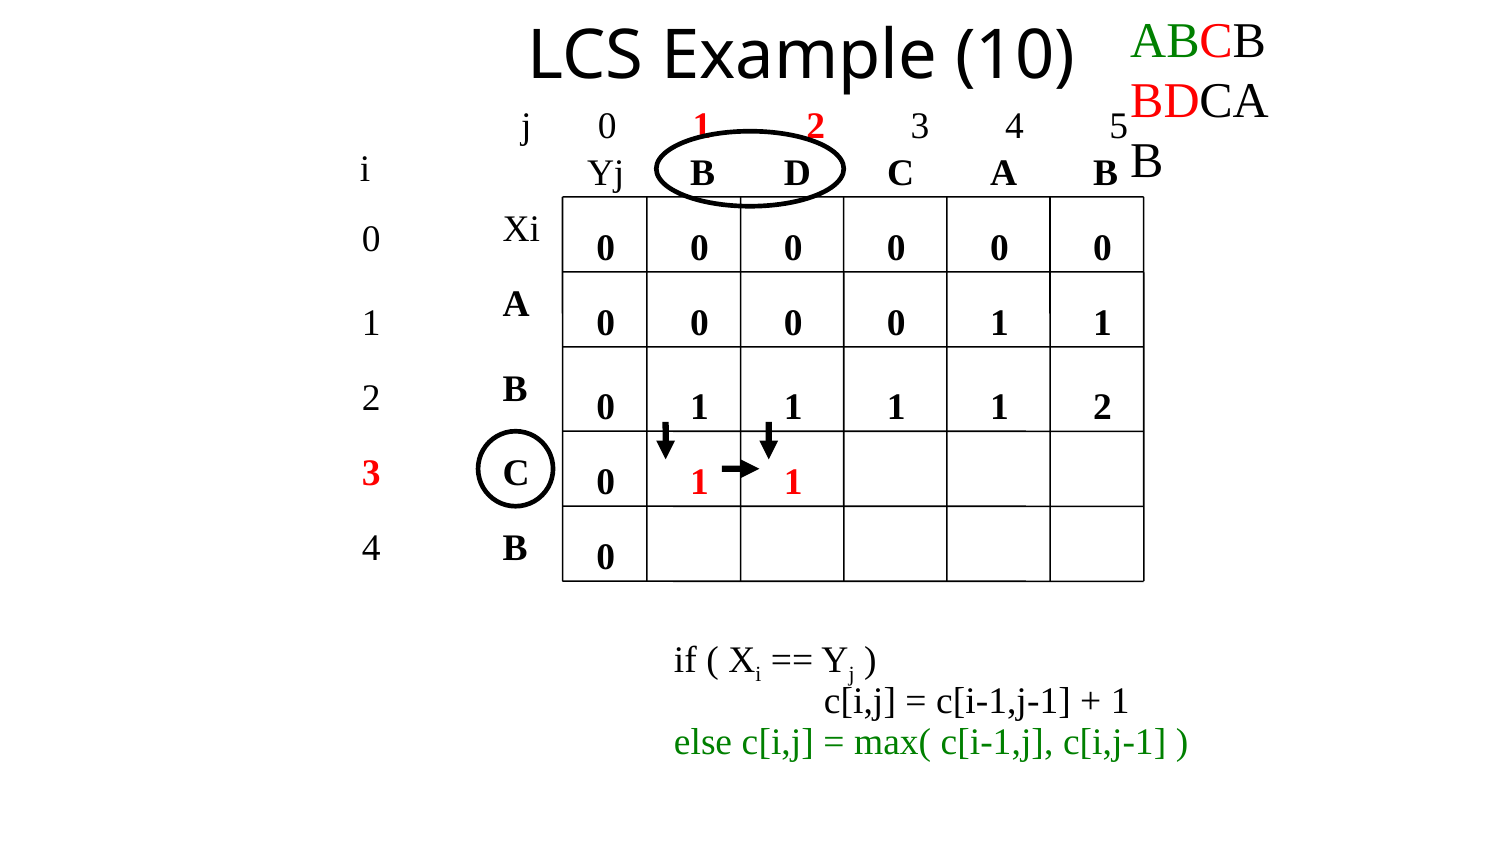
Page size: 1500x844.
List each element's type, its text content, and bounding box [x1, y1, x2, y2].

text_box [762, 421, 775, 460]
text_box C [872, 140, 929, 201]
text_box B [675, 140, 686, 145]
text_box B [1078, 140, 1134, 201]
text_box 0 [581, 215, 631, 276]
text_box [656, 131, 844, 207]
text_box Yj [572, 140, 640, 201]
text_box if ( Xi == Yj ) c[i,j] = c[i-1,j-1] + 1 else c[i,j] = max( c[i-1,j], c[i,j-1] ) [359, 628, 1205, 824]
text_box 4 [347, 515, 396, 576]
text_box j 0 1 2 3 4 5 [506, 93, 1115, 154]
text_box i [345, 136, 386, 196]
text_box ABCB BDCAB [1115, 0, 1313, 195]
text_box 0 [675, 215, 724, 276]
title LCS Example (10) [290, 0, 1115, 113]
text_box 1 [975, 290, 1024, 351]
text_box A [487, 271, 545, 332]
text_box Xi [487, 196, 556, 257]
text_box D [814, 140, 826, 146]
text_box 0 [872, 290, 921, 351]
text_box 2 [347, 365, 396, 426]
text_box 1 [769, 374, 818, 435]
text_box 1 [675, 449, 724, 510]
text_box 0 [581, 449, 631, 510]
text_box [721, 462, 760, 475]
text_box B [487, 515, 543, 576]
text_box 1 [347, 290, 396, 351]
text_box 1 [769, 449, 818, 510]
text_box A [975, 140, 1033, 201]
text_box 0 [769, 290, 818, 351]
text_box 0 [769, 215, 818, 276]
text_box 0 [347, 206, 396, 266]
text_box 0 [675, 290, 724, 351]
text_box C [487, 495, 495, 501]
text_box 0 [581, 524, 631, 585]
text_box 1 [675, 374, 724, 435]
text_box [659, 421, 672, 460]
text_box 3 [347, 440, 396, 501]
text_box 1 [975, 374, 1024, 435]
text_box 0 [975, 215, 1024, 276]
text_box B [487, 356, 543, 416]
text_box 0 [581, 290, 631, 351]
text_box 0 [581, 374, 631, 435]
text_box 1 [872, 374, 921, 435]
text_box 0 [1078, 215, 1127, 276]
text_box 0 [872, 215, 921, 276]
text_box B [675, 192, 698, 201]
text_box D [802, 192, 826, 201]
text_box 1 [1078, 290, 1127, 351]
text_box C [537, 494, 545, 501]
text_box [478, 431, 554, 507]
text_box 2 [1078, 374, 1127, 435]
